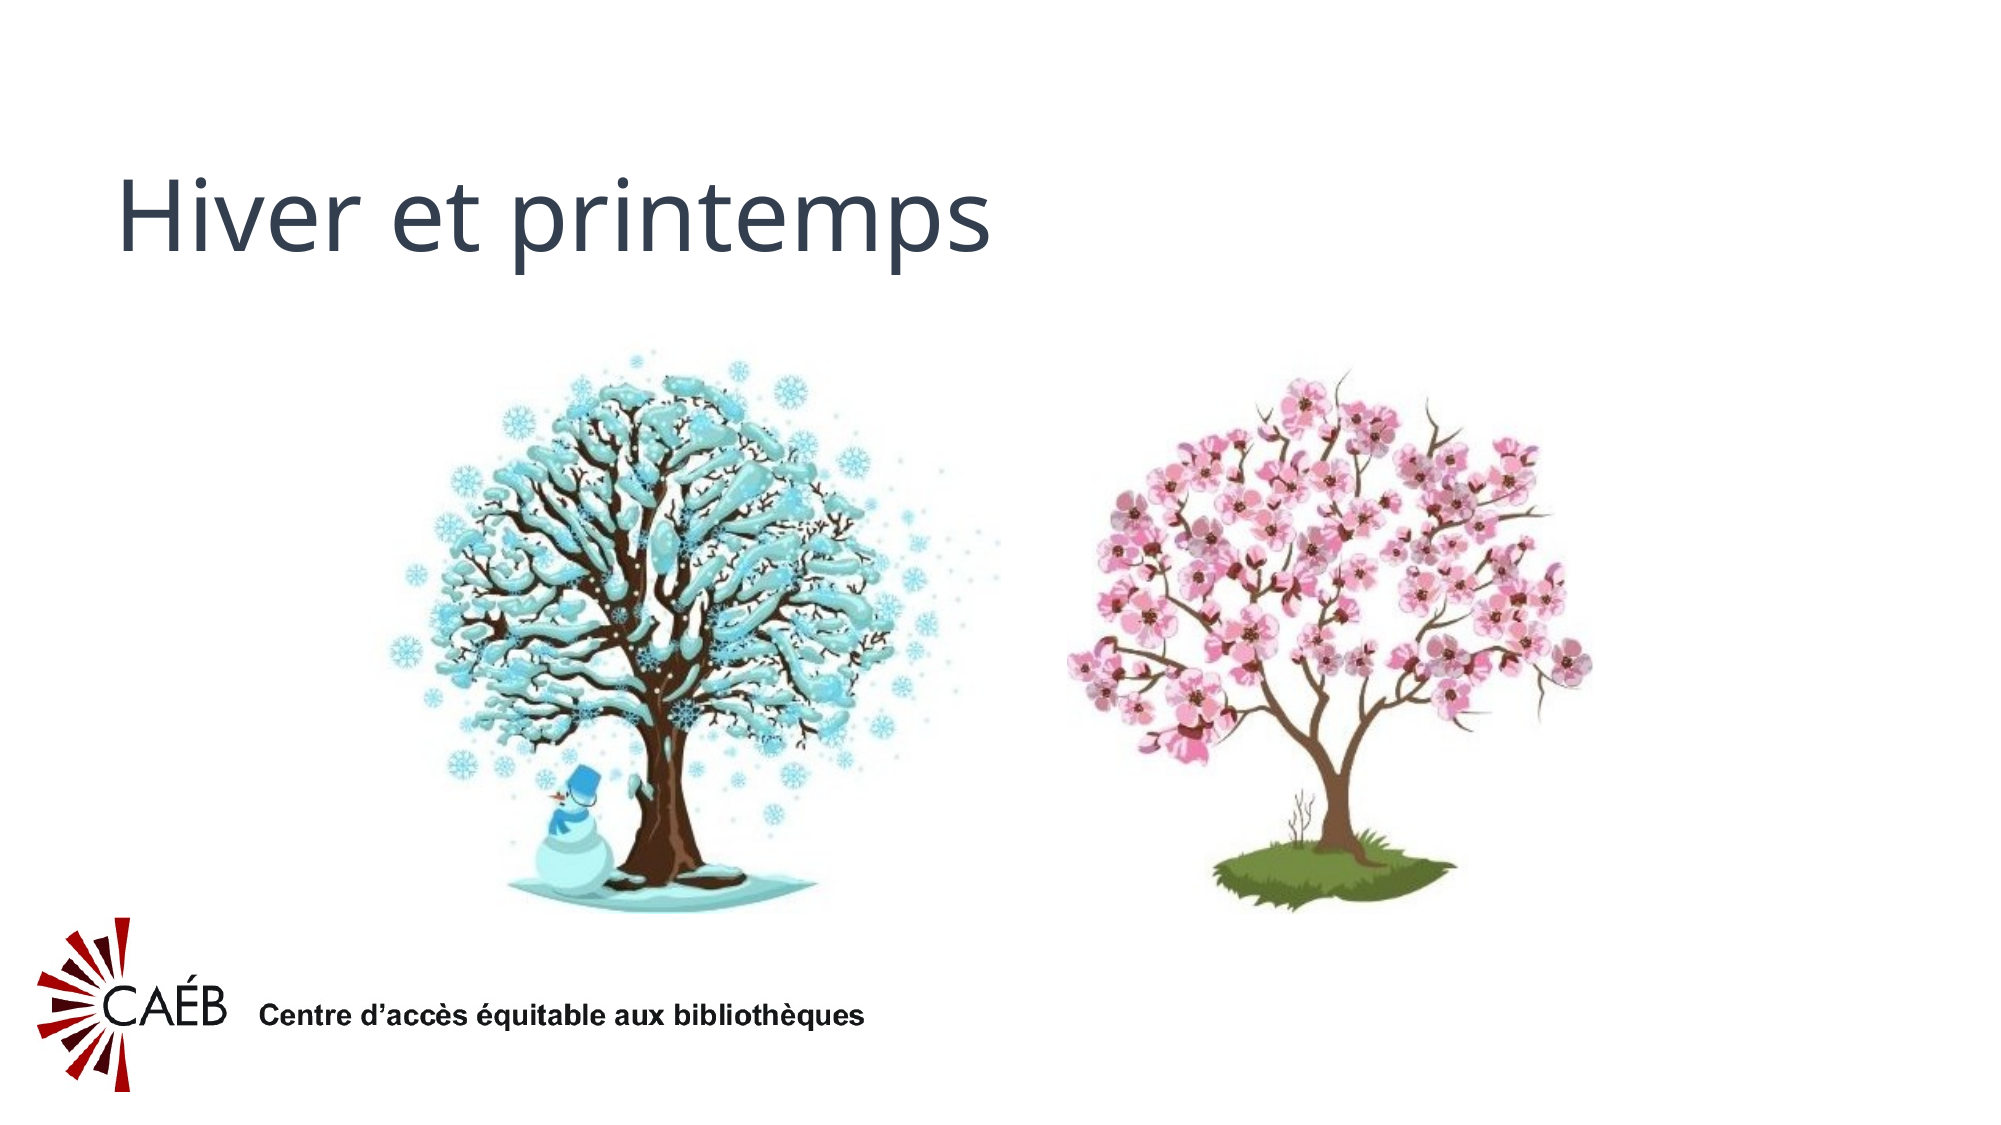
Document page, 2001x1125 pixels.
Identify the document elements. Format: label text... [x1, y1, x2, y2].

title Hiver et printemps [99, 117, 1900, 306]
picture [1067, 350, 1610, 914]
picture [368, 334, 1001, 914]
picture [37, 917, 865, 1092]
